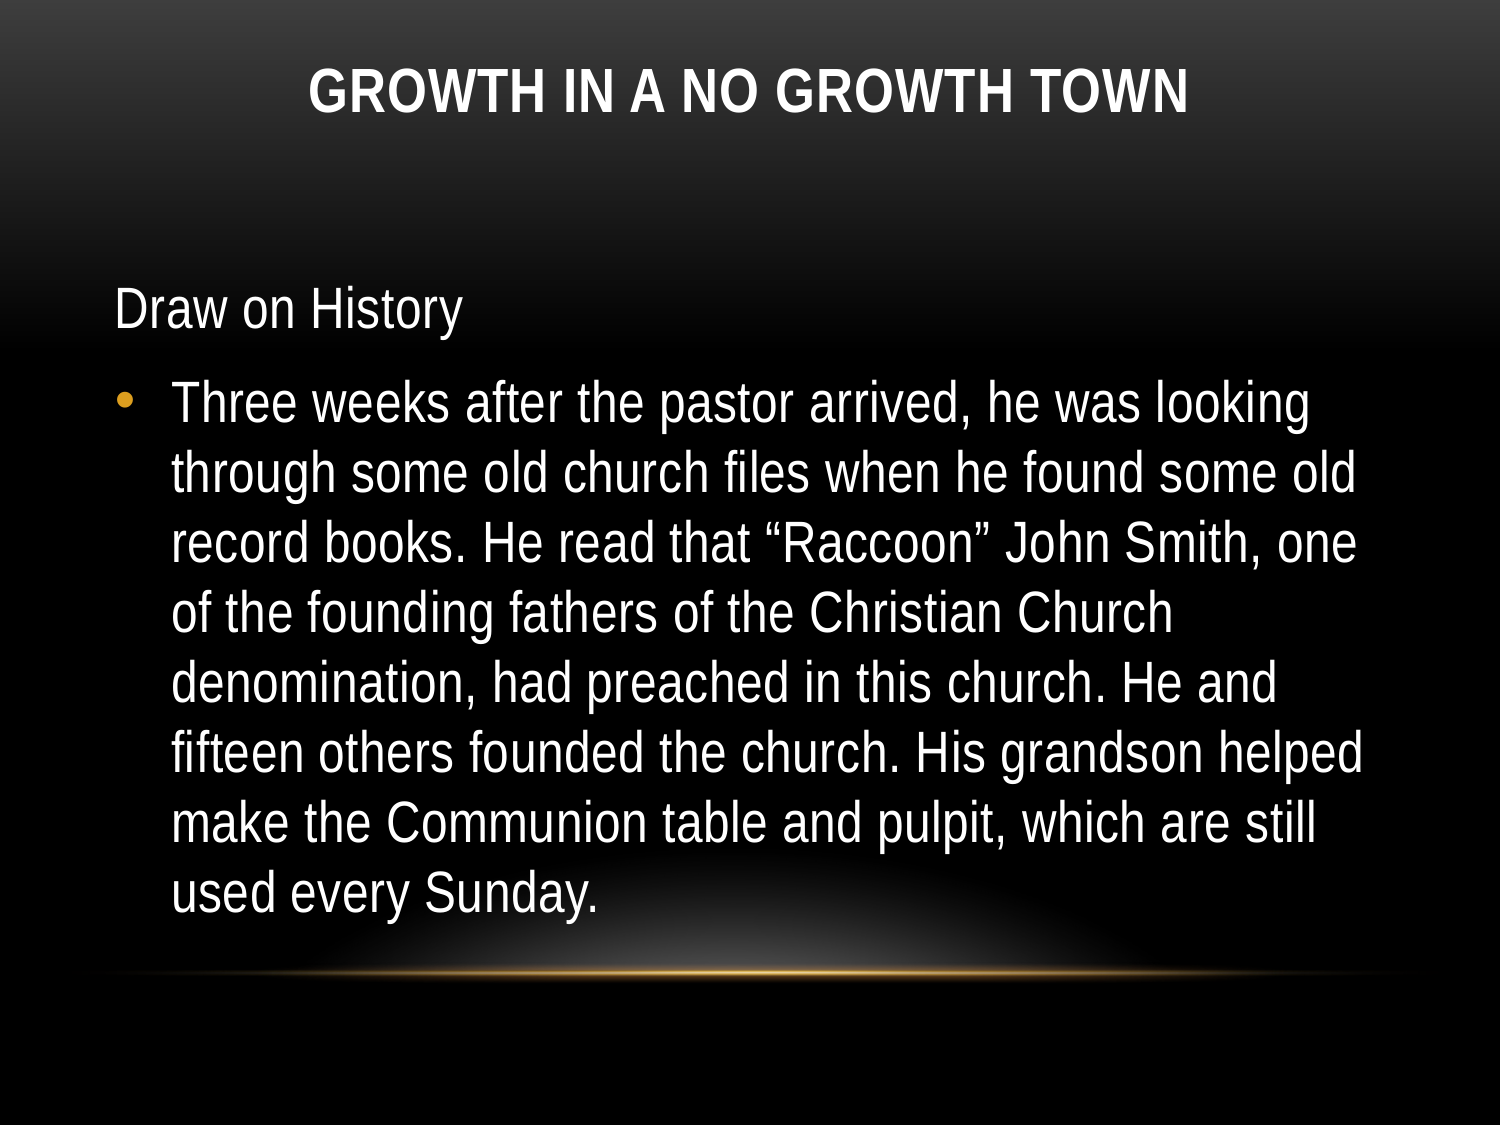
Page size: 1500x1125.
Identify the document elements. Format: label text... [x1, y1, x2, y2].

list Draw on History Three weeks after the pastor arrived, he was looking through some old church files when he found some old record books. He read that “Raccoon” John Smith, one of the founding fathers of the Christian Church denomination, had preached in this church. He and fifteen others founded the church. His grandson helped make the Communion table and pulpit, which are still used every Sunday. [99, 262, 1400, 938]
title Growth in a no Growth Town [99, 20, 1400, 208]
picture [0, 0, 1500, 1125]
